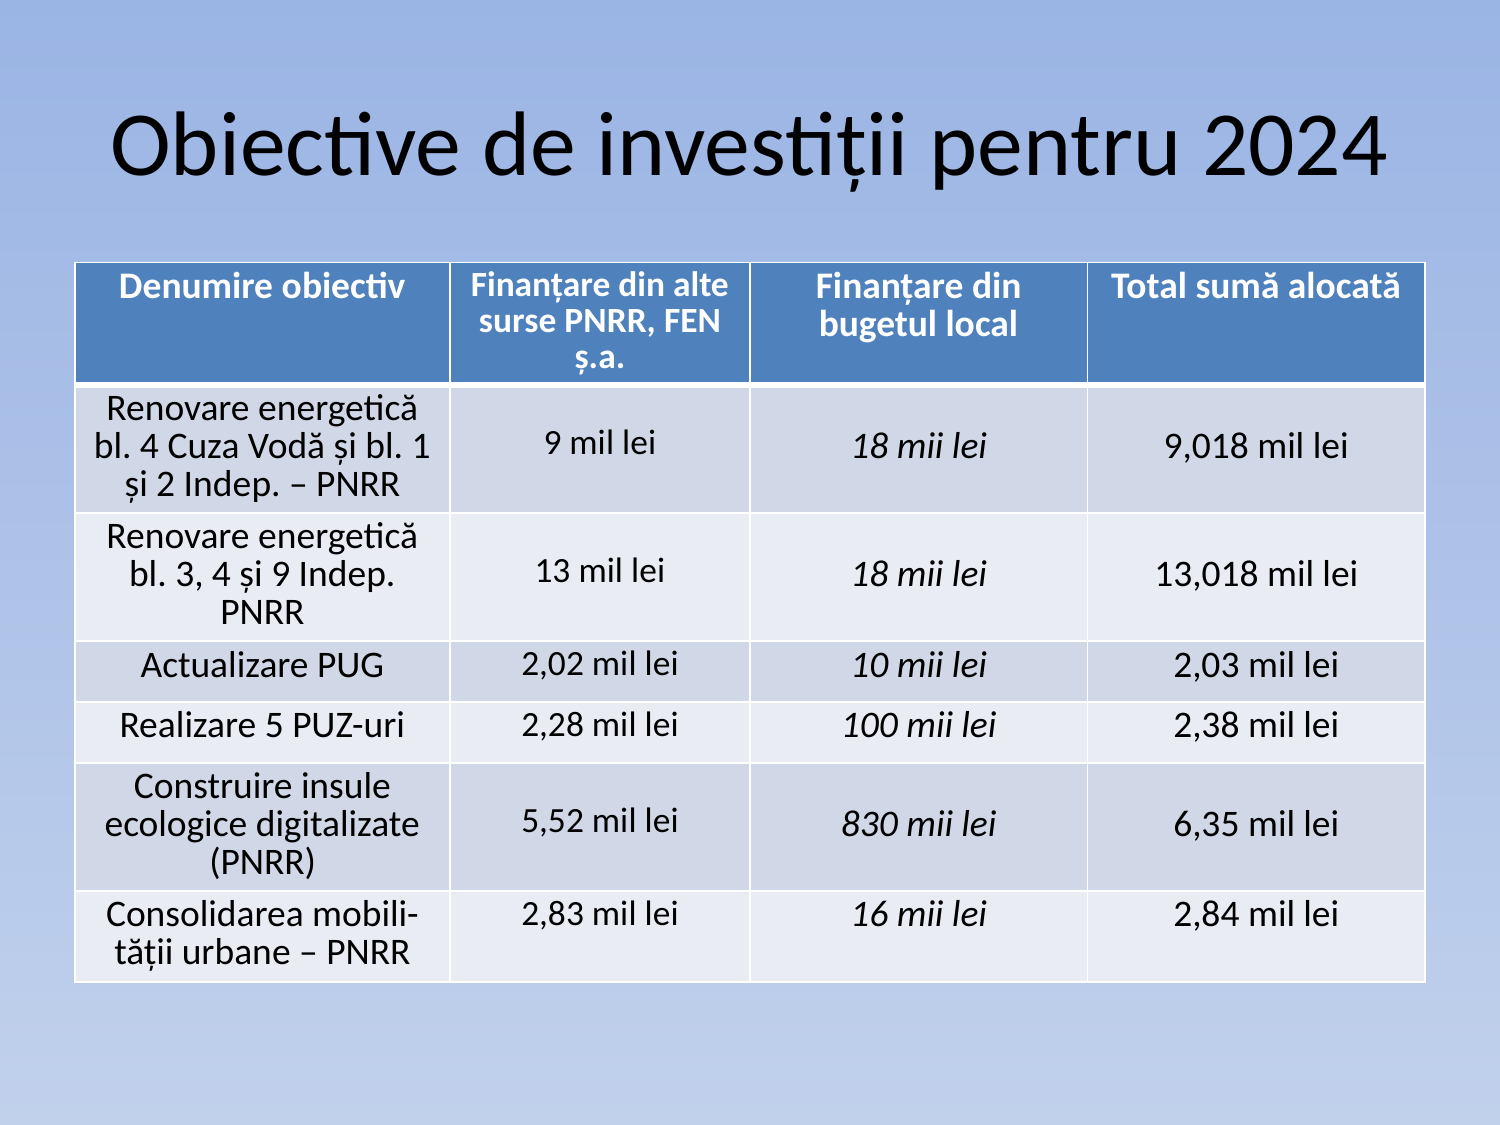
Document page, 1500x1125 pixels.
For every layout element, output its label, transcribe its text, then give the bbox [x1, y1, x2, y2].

table_cell 13 mil lei [451, 514, 749, 640]
table_header Denumire obiectiv [76, 263, 449, 382]
table_cell Renovare energetică bl. 4 Cuza Vodă și bl. 1 și 2 Indep. – PNRR [76, 388, 449, 512]
table_cell 2,03 mil lei [1088, 642, 1424, 701]
table_header Finanțare din bugetul local [751, 263, 1087, 382]
table_cell 6,35 mil lei [1088, 764, 1424, 890]
table_cell 2,28 mil lei [451, 703, 749, 762]
table_cell 18 mii lei [751, 514, 1087, 640]
table_cell 18 mii lei [751, 388, 1087, 512]
table_cell 10 mii lei [751, 642, 1087, 701]
table_cell 2,83 mil lei [451, 892, 749, 981]
table_cell 13,018 mil lei [1088, 514, 1424, 640]
table_header Total sumă alocată [1088, 263, 1424, 382]
table_cell 2,02 mil lei [451, 642, 749, 701]
table_cell 2,38 mil lei [1088, 703, 1424, 762]
table_cell Actualizare PUG [76, 642, 449, 701]
table_cell Renovare energetică bl. 3, 4 și 9 Indep. PNRR [76, 514, 449, 640]
table_cell 9 mil lei [451, 388, 749, 512]
table_cell 16 mii lei [751, 892, 1087, 981]
table_cell 5,52 mil lei [451, 764, 749, 890]
title Obiective de investiții pentru 2024 [75, 45, 1425, 233]
table_cell Construire insule ecologice digitalizate (PNRR) [76, 764, 449, 890]
table_cell 100 mii lei [751, 703, 1087, 762]
table_cell 9,018 mil lei [1088, 388, 1424, 512]
table_cell 2,84 mil lei [1088, 892, 1424, 981]
table_cell Consolidarea mobili-tății urbane – PNRR [76, 892, 449, 981]
table_cell 830 mii lei [751, 764, 1087, 890]
table_header Finanțare din alte surse PNRR, FEN ș.a. [451, 263, 749, 382]
table_cell Realizare 5 PUZ-uri [76, 703, 449, 762]
